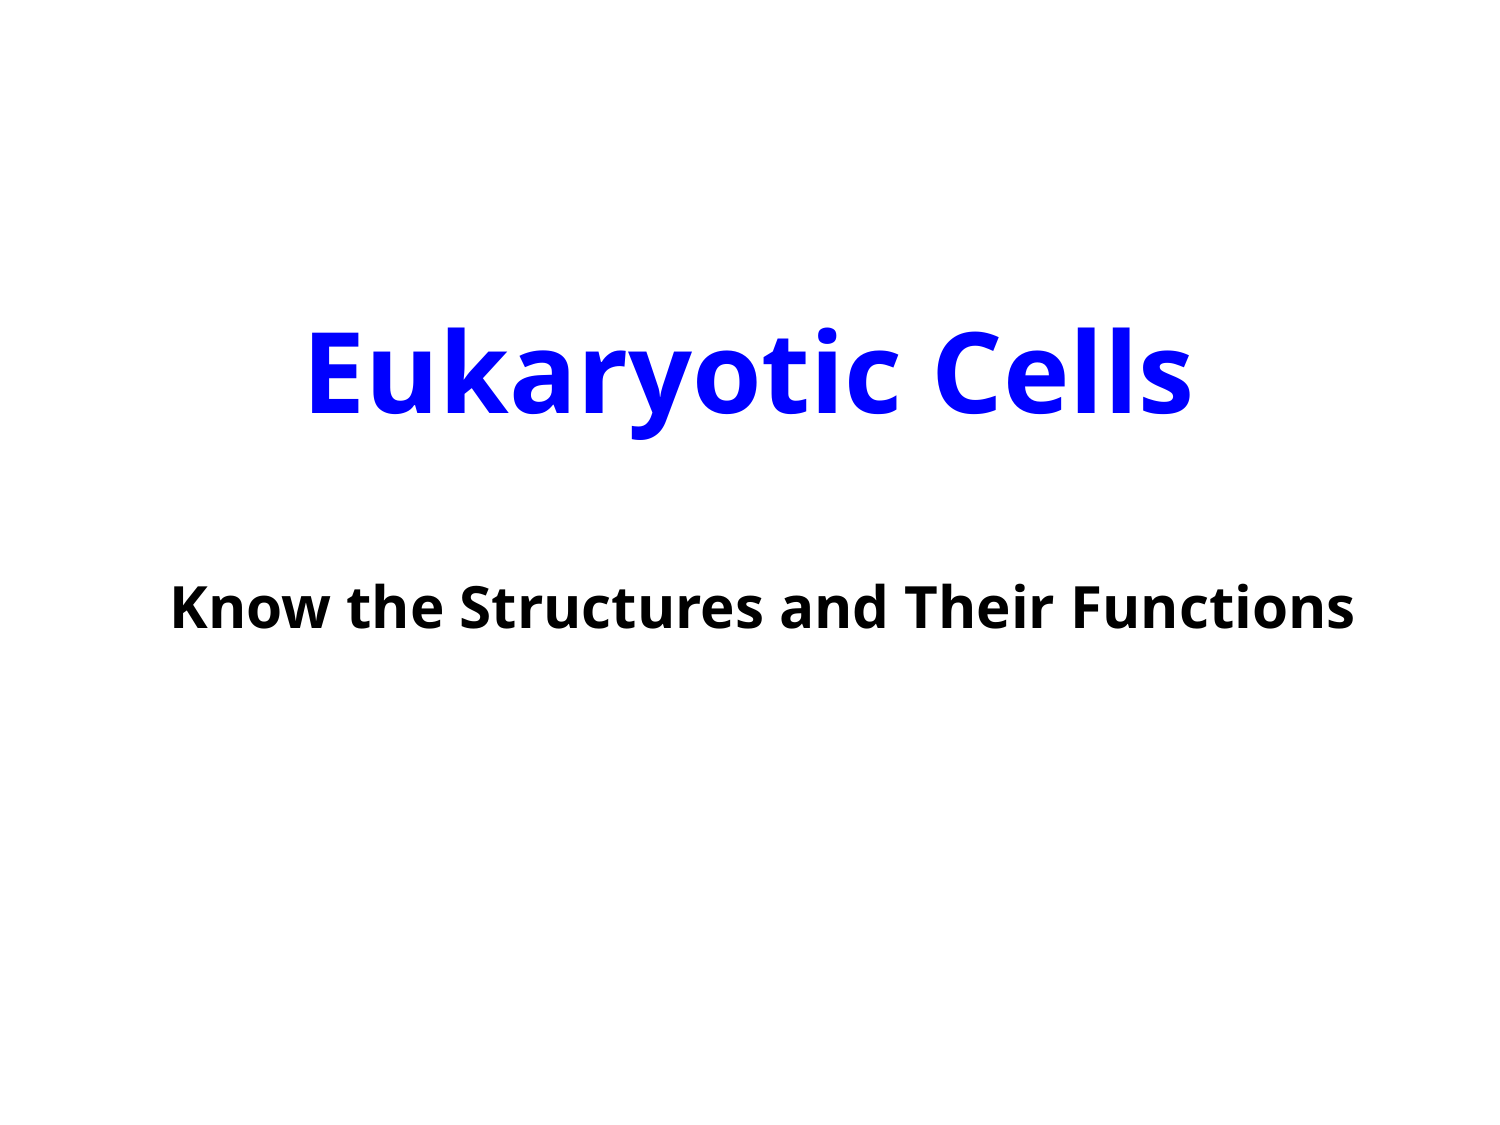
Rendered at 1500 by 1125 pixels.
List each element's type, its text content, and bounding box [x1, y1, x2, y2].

text_box Eukaryotic Cells [73, 275, 1424, 463]
text_box Know the Structures and Their Functions [154, 562, 1380, 648]
